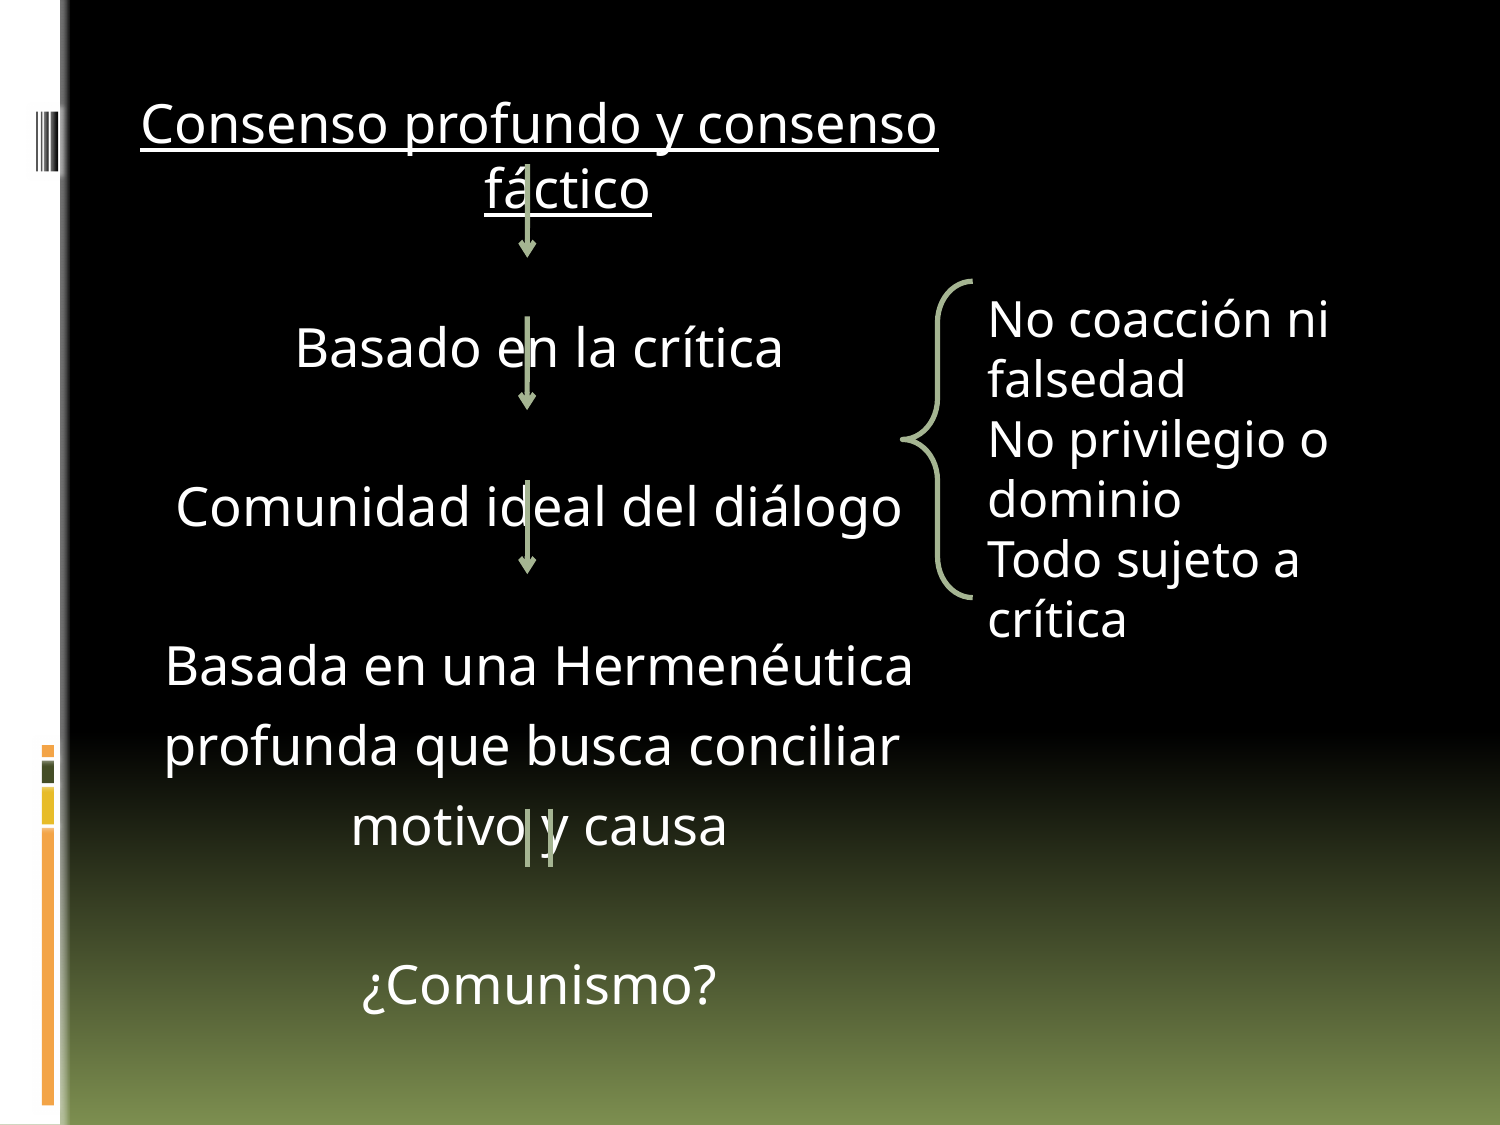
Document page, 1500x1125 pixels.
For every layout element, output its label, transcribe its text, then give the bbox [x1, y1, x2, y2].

list Consenso profundo y consenso fáctico Basado en la crítica Comunidad ideal del diálogo Basada en una Hermenéutica profunda que busca conciliar motivo y causa ¿Comunismo? [81, 81, 987, 1079]
text_box No coacción ni falsedad No privilegio o dominio Todo sujeto a crítica [972, 279, 1430, 655]
text_box [901, 280, 973, 599]
